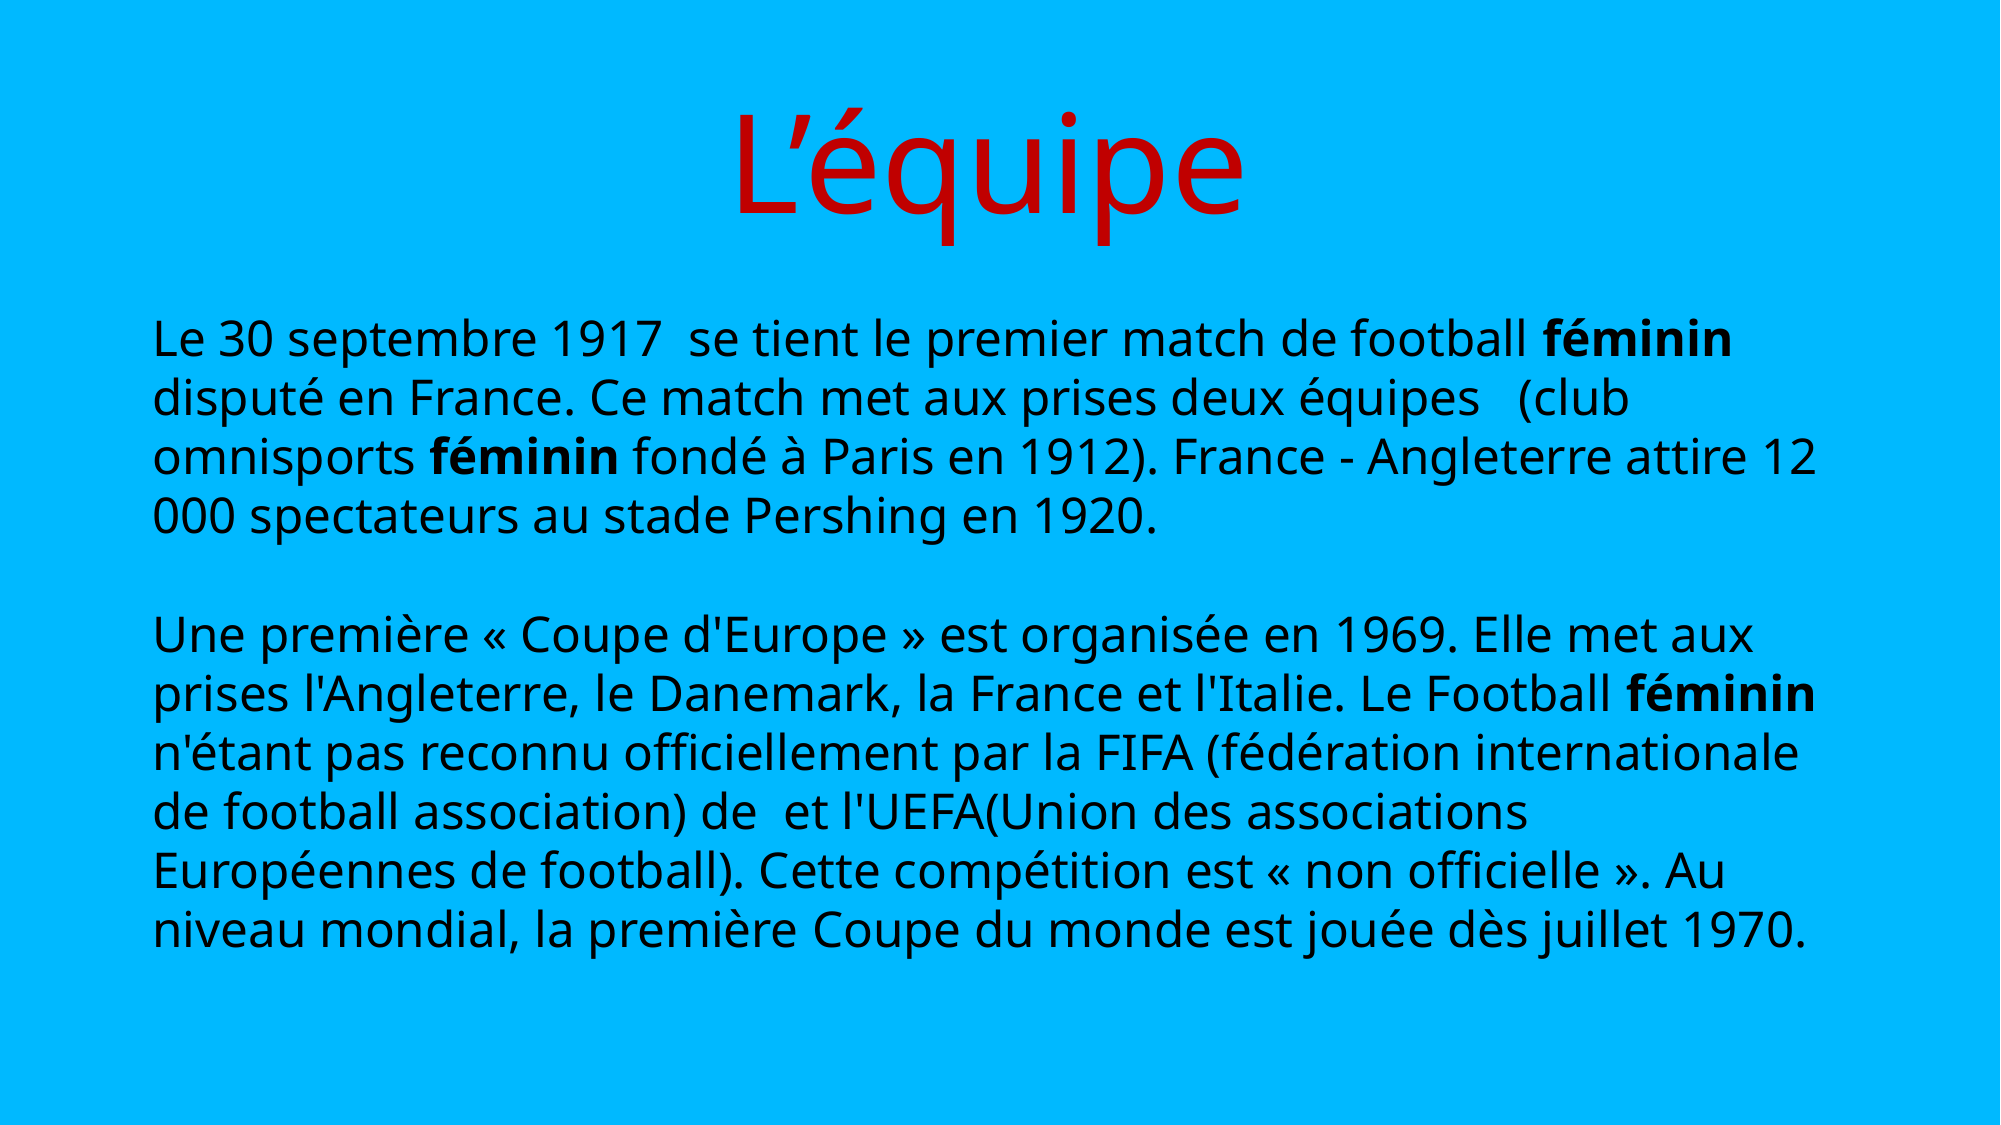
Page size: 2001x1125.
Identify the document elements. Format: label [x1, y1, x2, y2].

picture [1120, 502, 1126, 531]
picture [275, 450, 284, 461]
picture [1798, 440, 1812, 455]
picture [796, 449, 802, 471]
picture [607, 864, 613, 885]
picture [371, 745, 377, 767]
picture [1034, 390, 1046, 414]
picture [922, 508, 930, 531]
picture [1233, 390, 1244, 414]
picture [492, 807, 497, 826]
picture [1087, 391, 1096, 402]
picture [1565, 330, 1587, 355]
picture [820, 698, 824, 709]
picture [585, 798, 597, 828]
picture [630, 502, 642, 532]
picture [331, 804, 343, 828]
picture [1726, 919, 1733, 944]
picture [1175, 628, 1184, 639]
picture [878, 922, 889, 946]
picture [943, 627, 963, 649]
picture [1627, 922, 1647, 944]
picture [561, 866, 566, 885]
picture [1110, 390, 1130, 412]
picture [863, 923, 869, 944]
picture [577, 864, 583, 885]
picture [1522, 449, 1542, 471]
picture [1074, 627, 1082, 650]
picture [1488, 862, 1504, 887]
picture [1071, 745, 1077, 767]
picture [385, 923, 391, 944]
picture [1629, 461, 1633, 472]
picture [1389, 686, 1409, 708]
picture [762, 854, 785, 887]
picture [252, 934, 256, 945]
picture [184, 502, 190, 531]
picture [184, 863, 195, 887]
picture [281, 922, 292, 946]
picture [233, 866, 238, 885]
picture [965, 863, 972, 887]
picture [558, 816, 562, 827]
picture [838, 857, 850, 887]
picture [1659, 330, 1681, 355]
picture [593, 448, 615, 473]
picture [500, 509, 509, 520]
picture [209, 402, 215, 411]
picture [582, 323, 587, 340]
picture [545, 448, 568, 473]
picture [1255, 331, 1261, 355]
picture [1539, 745, 1559, 767]
picture [1513, 680, 1525, 710]
picture [1228, 922, 1248, 944]
picture [1366, 619, 1371, 636]
picture [1369, 453, 1396, 473]
picture [1409, 632, 1415, 650]
picture [695, 390, 701, 414]
picture [1179, 139, 1241, 214]
picture [1300, 745, 1320, 767]
picture [1097, 402, 1103, 411]
picture [325, 690, 352, 710]
picture [1099, 805, 1105, 826]
picture [1394, 620, 1401, 644]
picture [282, 745, 288, 769]
picture [741, 115, 795, 212]
picture [270, 687, 279, 698]
picture [1158, 923, 1164, 945]
picture [1476, 449, 1496, 471]
picture [158, 618, 174, 651]
picture [888, 331, 908, 353]
picture [1353, 922, 1364, 946]
picture [1267, 627, 1287, 649]
picture [1314, 331, 1334, 353]
picture [457, 402, 461, 413]
picture [1383, 922, 1403, 944]
picture [1418, 449, 1424, 473]
picture [227, 322, 241, 334]
picture [1360, 390, 1371, 414]
picture [991, 398, 997, 405]
picture [1097, 925, 1102, 944]
picture [1691, 330, 1696, 355]
picture [661, 508, 667, 530]
picture [1575, 390, 1586, 414]
picture [446, 627, 466, 649]
picture [1104, 639, 1108, 650]
picture [1084, 857, 1096, 887]
picture [607, 509, 616, 520]
picture [1450, 745, 1456, 769]
picture [707, 508, 727, 530]
picture [1101, 736, 1118, 769]
picture [978, 923, 984, 945]
picture [1589, 449, 1609, 471]
picture [197, 922, 205, 941]
picture [1365, 677, 1382, 710]
picture [1417, 332, 1423, 353]
picture [825, 509, 834, 520]
picture [252, 745, 258, 767]
picture [749, 499, 769, 532]
picture [794, 390, 800, 414]
picture [814, 798, 826, 828]
picture [217, 449, 223, 473]
picture [1092, 528, 1112, 532]
picture [686, 628, 692, 650]
picture [432, 331, 439, 355]
picture [965, 745, 977, 769]
picture [1239, 857, 1251, 887]
picture [199, 391, 208, 402]
picture [1481, 922, 1501, 944]
picture [1268, 686, 1274, 708]
picture [977, 140, 1039, 214]
picture [1309, 627, 1315, 651]
picture [730, 686, 736, 710]
picture [1643, 621, 1655, 651]
picture [1059, 757, 1063, 768]
picture [1602, 745, 1608, 769]
picture [836, 108, 862, 129]
picture [1524, 863, 1544, 885]
picture [243, 686, 263, 708]
picture [1263, 449, 1269, 473]
picture [405, 686, 410, 720]
picture [704, 805, 710, 827]
picture [429, 804, 435, 826]
picture [1269, 398, 1275, 405]
picture [1435, 624, 1442, 649]
picture [804, 630, 809, 649]
picture [1284, 332, 1290, 354]
picture [1037, 331, 1043, 355]
picture [939, 390, 945, 412]
picture [611, 686, 631, 708]
picture [927, 402, 931, 413]
picture [510, 520, 516, 529]
picture [627, 748, 632, 767]
picture [452, 448, 474, 473]
picture [291, 332, 300, 343]
picture [980, 639, 986, 648]
picture [585, 745, 596, 769]
picture [1413, 390, 1425, 414]
picture [337, 922, 344, 946]
picture [1676, 748, 1681, 767]
picture [787, 331, 807, 353]
picture [874, 695, 886, 710]
picture [1076, 685, 1092, 710]
picture [1020, 331, 1027, 355]
picture [170, 502, 176, 531]
picture [1065, 922, 1072, 946]
picture [1379, 624, 1386, 649]
picture [1127, 804, 1133, 828]
picture [1329, 391, 1335, 413]
picture [1209, 739, 1215, 774]
picture [156, 805, 162, 827]
picture [474, 331, 486, 355]
picture [921, 866, 926, 885]
picture [1421, 746, 1427, 767]
picture [1098, 139, 1162, 245]
picture [363, 804, 369, 826]
picture [1266, 934, 1272, 943]
picture [657, 735, 668, 769]
picture [389, 686, 397, 709]
picture [871, 795, 887, 828]
picture [1156, 331, 1162, 355]
picture [1077, 505, 1084, 530]
picture [364, 863, 370, 887]
picture [1674, 443, 1686, 473]
picture [988, 798, 994, 833]
picture [1301, 805, 1310, 816]
picture [521, 803, 537, 828]
picture [1542, 686, 1554, 710]
picture [1147, 627, 1153, 651]
picture [944, 686, 950, 708]
picture [369, 925, 374, 944]
picture [1223, 816, 1229, 825]
picture [354, 627, 361, 651]
picture [729, 618, 746, 651]
picture [1603, 330, 1634, 355]
picture [182, 331, 202, 353]
picture [1339, 923, 1345, 944]
picture [681, 863, 687, 885]
picture [1024, 630, 1029, 649]
picture [1256, 923, 1265, 934]
picture [1030, 686, 1036, 708]
picture [1411, 866, 1416, 885]
picture [1562, 698, 1566, 709]
picture [226, 502, 232, 531]
picture [200, 449, 207, 473]
picture [1703, 627, 1714, 651]
picture [1064, 500, 1069, 517]
picture [1100, 686, 1120, 708]
picture [1132, 864, 1138, 885]
picture [1324, 807, 1329, 826]
picture [1641, 449, 1647, 471]
picture [1644, 739, 1656, 769]
picture [1403, 804, 1409, 826]
picture [544, 853, 555, 887]
picture [378, 443, 390, 473]
picture [1226, 875, 1232, 884]
picture [504, 863, 524, 885]
picture [538, 745, 544, 769]
picture [563, 922, 569, 944]
picture [1433, 449, 1441, 472]
picture [470, 744, 486, 769]
picture [285, 461, 291, 470]
picture [1387, 332, 1393, 353]
picture [508, 805, 514, 826]
picture [852, 745, 858, 769]
picture [536, 520, 540, 531]
picture [906, 508, 912, 532]
picture [1391, 816, 1395, 827]
picture [225, 340, 242, 355]
picture [478, 816, 484, 825]
picture [1577, 863, 1597, 885]
picture [1506, 745, 1512, 769]
picture [1449, 807, 1454, 826]
picture [171, 922, 177, 946]
picture [1225, 735, 1236, 769]
picture [555, 630, 560, 649]
picture [1027, 863, 1047, 885]
picture [1471, 402, 1477, 411]
picture [247, 449, 253, 473]
picture [1113, 923, 1119, 944]
picture [955, 808, 982, 828]
picture [791, 115, 809, 148]
picture [1308, 922, 1313, 957]
picture [1125, 736, 1134, 769]
picture [970, 628, 979, 639]
picture [1503, 443, 1515, 473]
picture [273, 807, 278, 826]
picture [1485, 689, 1490, 708]
picture [1323, 925, 1328, 944]
picture [1574, 319, 1582, 325]
picture [835, 520, 841, 529]
picture [1107, 469, 1127, 473]
picture [788, 686, 795, 710]
picture [224, 922, 244, 944]
picture [338, 745, 350, 769]
picture [1359, 745, 1365, 767]
picture [812, 139, 874, 214]
picture [935, 795, 952, 828]
picture [1083, 807, 1088, 826]
picture [1713, 914, 1718, 931]
picture [1054, 857, 1066, 887]
picture [1686, 685, 1717, 710]
picture [1188, 922, 1208, 944]
picture [1323, 863, 1329, 887]
picture [938, 508, 943, 542]
picture [1279, 448, 1295, 473]
picture [915, 450, 924, 461]
picture [431, 438, 448, 473]
picture [1653, 916, 1665, 946]
picture [437, 864, 446, 875]
picture [1501, 687, 1507, 708]
picture [1310, 686, 1330, 708]
picture [1529, 627, 1549, 649]
picture [1738, 635, 1744, 642]
picture [774, 922, 794, 944]
picture [1065, 331, 1085, 353]
picture [1740, 913, 1762, 946]
picture [1302, 390, 1322, 412]
picture [638, 322, 660, 355]
picture [212, 502, 218, 531]
picture [1455, 689, 1460, 708]
picture [632, 805, 638, 826]
picture [895, 384, 907, 414]
picture [1537, 389, 1553, 414]
picture [1217, 330, 1233, 355]
picture [570, 804, 576, 826]
picture [1422, 619, 1427, 636]
picture [844, 627, 856, 651]
picture [889, 139, 953, 245]
picture [473, 864, 479, 886]
picture [793, 745, 813, 767]
picture [1520, 739, 1532, 769]
picture [1226, 627, 1246, 649]
picture [1433, 390, 1453, 412]
picture [1148, 402, 1154, 411]
picture [586, 627, 597, 651]
picture [692, 332, 701, 343]
picture [951, 449, 971, 471]
picture [282, 384, 294, 414]
picture [591, 866, 596, 885]
picture [794, 863, 814, 885]
picture [1371, 334, 1376, 353]
picture [1614, 390, 1626, 414]
picture [307, 508, 327, 530]
picture [194, 745, 214, 767]
picture [1186, 804, 1206, 826]
picture [1185, 639, 1191, 648]
picture [240, 757, 244, 768]
picture [965, 508, 985, 530]
picture [1198, 325, 1210, 355]
picture [1355, 864, 1361, 885]
picture [837, 390, 844, 414]
picture [1183, 331, 1189, 353]
picture [924, 739, 936, 769]
picture [1458, 853, 1469, 887]
picture [1559, 922, 1570, 946]
picture [472, 934, 476, 945]
picture [1724, 449, 1744, 471]
picture [166, 686, 178, 710]
picture [844, 325, 856, 355]
picture [1401, 334, 1406, 353]
picture [722, 390, 728, 412]
picture [524, 618, 547, 651]
picture [820, 628, 826, 649]
picture [156, 452, 161, 471]
picture [888, 795, 895, 827]
picture [1417, 798, 1429, 828]
picture [175, 618, 182, 650]
picture [372, 325, 384, 355]
picture [302, 798, 314, 828]
picture [394, 863, 400, 887]
picture [1018, 698, 1022, 709]
picture [601, 922, 613, 946]
picture [1116, 627, 1122, 649]
picture [539, 390, 559, 412]
picture [737, 384, 749, 414]
picture [978, 331, 998, 353]
picture [1287, 816, 1293, 825]
picture [998, 745, 1004, 767]
picture [678, 800, 683, 833]
picture [702, 343, 708, 352]
picture [156, 391, 162, 413]
picture [354, 922, 360, 946]
picture [1451, 923, 1457, 945]
picture [1545, 320, 1562, 355]
picture [1250, 816, 1254, 827]
picture [374, 686, 380, 710]
picture [1509, 805, 1518, 816]
picture [1178, 440, 1195, 473]
picture [232, 390, 244, 414]
picture [1706, 330, 1728, 355]
picture [571, 628, 577, 649]
picture [1005, 795, 1021, 828]
picture [254, 390, 265, 414]
picture [1062, 112, 1075, 126]
picture [1427, 864, 1433, 885]
picture [221, 739, 233, 769]
picture [755, 325, 767, 355]
picture [1630, 745, 1636, 767]
picture [1112, 440, 1126, 455]
picture [925, 461, 931, 470]
picture [568, 745, 574, 769]
picture [909, 745, 915, 769]
picture [830, 331, 836, 355]
picture [688, 698, 692, 709]
picture [1519, 816, 1525, 825]
picture [1441, 853, 1452, 887]
picture [1302, 449, 1322, 471]
picture [648, 863, 660, 887]
picture [565, 508, 576, 532]
picture [451, 508, 462, 532]
picture [422, 508, 442, 530]
picture [1174, 391, 1180, 413]
picture [219, 687, 228, 698]
picture [654, 677, 680, 710]
picture [1479, 343, 1483, 354]
picture [1776, 745, 1796, 767]
picture [1009, 922, 1020, 946]
picture [1354, 321, 1365, 355]
picture [432, 686, 452, 708]
picture [1686, 627, 1692, 649]
picture [312, 627, 332, 649]
picture [593, 381, 616, 414]
picture [624, 390, 644, 412]
picture [1156, 805, 1162, 827]
picture [384, 390, 390, 414]
picture [455, 816, 461, 825]
picture [641, 922, 661, 944]
picture [1596, 330, 1602, 355]
picture [468, 805, 477, 816]
picture [263, 520, 269, 529]
picture [545, 686, 565, 708]
picture [716, 331, 736, 353]
picture [388, 508, 394, 530]
picture [351, 816, 355, 827]
picture [417, 816, 421, 827]
picture [353, 331, 365, 355]
picture [756, 389, 772, 414]
picture [1116, 866, 1121, 885]
picture [1770, 916, 1776, 945]
picture [617, 520, 623, 529]
picture [406, 461, 412, 470]
picture [390, 331, 410, 353]
picture [1748, 745, 1754, 767]
picture [264, 922, 270, 944]
picture [1465, 805, 1471, 826]
picture [280, 698, 286, 707]
picture [907, 795, 924, 828]
picture [1374, 739, 1386, 769]
picture [1658, 674, 1665, 680]
picture [1449, 449, 1454, 483]
picture [832, 686, 838, 708]
picture [1543, 922, 1548, 957]
picture [548, 508, 554, 530]
picture [1221, 461, 1225, 472]
picture [459, 680, 471, 710]
picture [515, 389, 531, 414]
picture [482, 448, 520, 473]
picture [744, 449, 764, 471]
picture [210, 922, 218, 941]
picture [787, 804, 807, 826]
picture [429, 923, 435, 945]
picture [1008, 508, 1014, 532]
picture [198, 502, 204, 531]
picture [287, 508, 299, 532]
picture [1628, 675, 1645, 710]
picture [1411, 922, 1431, 944]
picture [250, 325, 256, 354]
picture [396, 450, 405, 461]
picture [447, 875, 453, 884]
picture [1644, 330, 1648, 355]
picture [1493, 804, 1499, 828]
picture [636, 439, 647, 473]
picture [1040, 628, 1046, 649]
picture [869, 390, 889, 412]
picture [414, 381, 431, 414]
picture [1164, 749, 1191, 769]
picture [1171, 343, 1175, 354]
picture [956, 390, 967, 414]
picture [620, 857, 632, 887]
picture [249, 864, 255, 885]
picture [1459, 331, 1471, 355]
picture [1784, 916, 1790, 945]
picture [371, 627, 377, 651]
picture [678, 390, 685, 414]
picture [1430, 325, 1442, 355]
picture [867, 745, 887, 767]
picture [500, 390, 506, 414]
picture [1216, 864, 1225, 875]
picture [171, 745, 177, 769]
picture [982, 863, 988, 887]
picture [229, 698, 235, 707]
picture [700, 922, 706, 946]
picture [244, 807, 249, 826]
picture [975, 677, 992, 710]
picture [1233, 449, 1239, 471]
picture [410, 863, 430, 885]
picture [1701, 863, 1712, 887]
picture [1063, 446, 1070, 471]
picture [329, 452, 334, 471]
picture [1618, 757, 1622, 768]
picture [625, 627, 637, 651]
picture [1431, 677, 1448, 710]
picture [932, 698, 936, 709]
picture [674, 735, 685, 769]
picture [386, 746, 395, 757]
picture [376, 520, 380, 531]
picture [1405, 748, 1410, 767]
picture [1140, 686, 1160, 708]
picture [1656, 443, 1668, 473]
picture [1160, 863, 1166, 887]
picture [396, 757, 402, 766]
picture [683, 922, 690, 946]
picture [986, 757, 990, 768]
picture [756, 627, 767, 651]
picture [897, 862, 913, 887]
picture [857, 863, 877, 885]
picture [1134, 502, 1140, 531]
picture [1060, 686, 1066, 710]
picture [643, 746, 649, 767]
picture [703, 744, 719, 769]
picture [863, 508, 869, 532]
picture [1674, 639, 1678, 650]
picture [1090, 627, 1095, 661]
picture [1082, 922, 1088, 946]
picture [595, 328, 602, 353]
picture [661, 804, 667, 828]
picture [937, 922, 957, 944]
picture [493, 748, 498, 767]
picture [713, 450, 719, 472]
picture [1509, 923, 1518, 934]
picture [1137, 445, 1142, 478]
picture [530, 448, 535, 473]
picture [321, 863, 341, 885]
picture [646, 627, 666, 649]
picture [1736, 757, 1740, 768]
picture [158, 854, 175, 887]
picture [227, 794, 238, 828]
picture [514, 331, 534, 353]
picture [669, 450, 675, 471]
picture [700, 686, 706, 708]
picture [1347, 757, 1351, 768]
picture [1491, 331, 1497, 353]
picture [1601, 627, 1607, 651]
picture [777, 508, 797, 530]
picture [156, 502, 162, 531]
picture [854, 461, 858, 472]
picture [289, 805, 295, 826]
picture [1793, 469, 1813, 473]
picture [1727, 685, 1732, 710]
picture [847, 925, 852, 944]
picture [1521, 384, 1527, 419]
picture [937, 864, 943, 885]
picture [1519, 934, 1525, 943]
picture [253, 509, 262, 520]
picture [399, 627, 419, 649]
picture [1339, 866, 1344, 885]
picture [222, 627, 242, 649]
picture [740, 745, 760, 767]
picture [578, 448, 582, 473]
picture [724, 859, 729, 892]
picture [1262, 804, 1268, 826]
picture [616, 807, 621, 826]
picture [1050, 441, 1055, 458]
picture [1189, 863, 1209, 885]
picture [1774, 685, 1779, 710]
picture [854, 390, 860, 414]
picture [1256, 698, 1260, 709]
picture [158, 322, 175, 355]
picture [676, 509, 682, 531]
picture [509, 746, 515, 767]
picture [273, 627, 285, 651]
picture [1063, 140, 1074, 212]
picture [260, 805, 266, 826]
picture [1354, 803, 1370, 828]
picture [1205, 390, 1225, 412]
picture [1340, 805, 1346, 826]
picture [341, 390, 361, 412]
picture [993, 621, 1005, 651]
picture [816, 913, 839, 946]
picture [1007, 863, 1019, 887]
picture [1167, 680, 1179, 710]
picture [478, 686, 498, 708]
picture [669, 875, 673, 886]
picture [449, 331, 455, 355]
picture [710, 402, 714, 413]
picture [1238, 680, 1250, 710]
picture [1574, 686, 1580, 708]
picture [864, 627, 884, 649]
picture [1383, 863, 1389, 887]
picture [1054, 804, 1060, 828]
picture [1270, 746, 1276, 768]
picture [264, 325, 270, 354]
picture [1144, 736, 1161, 769]
picture [1742, 685, 1764, 710]
picture [1142, 922, 1148, 946]
picture [1222, 677, 1231, 710]
picture [866, 449, 872, 471]
picture [1648, 685, 1671, 710]
picture [315, 331, 335, 353]
picture [461, 437, 469, 443]
picture [293, 863, 313, 885]
picture [1789, 685, 1812, 710]
picture [172, 450, 178, 471]
picture [359, 757, 363, 768]
picture [484, 922, 490, 944]
picture [1278, 916, 1290, 946]
picture [442, 745, 462, 767]
picture [301, 390, 321, 412]
picture [301, 343, 307, 352]
picture [445, 805, 454, 816]
picture [1584, 627, 1591, 651]
picture [345, 450, 351, 471]
picture [1616, 627, 1636, 649]
picture [784, 461, 788, 472]
picture [1213, 805, 1222, 816]
picture [308, 449, 320, 473]
picture [1679, 685, 1685, 710]
picture [698, 449, 704, 473]
picture [551, 934, 555, 945]
picture [469, 390, 475, 412]
picture [1139, 331, 1146, 355]
picture [1097, 499, 1111, 514]
picture [649, 520, 653, 531]
picture [1277, 805, 1286, 816]
picture [917, 922, 929, 946]
picture [805, 686, 811, 710]
picture [827, 440, 847, 473]
picture [1311, 816, 1317, 825]
picture [820, 857, 832, 887]
picture [413, 922, 419, 946]
picture [939, 331, 951, 355]
picture [297, 739, 309, 769]
picture [1692, 746, 1698, 767]
picture [727, 922, 747, 944]
picture [1242, 745, 1262, 767]
picture [1461, 391, 1470, 402]
picture [653, 452, 658, 471]
picture [1138, 391, 1147, 402]
picture [734, 804, 754, 826]
picture [1721, 745, 1727, 769]
picture [1478, 618, 1495, 651]
picture [1471, 687, 1477, 708]
picture [835, 745, 842, 769]
picture [186, 804, 206, 826]
picture [994, 449, 1000, 473]
picture [335, 507, 351, 532]
picture [273, 863, 285, 887]
picture [403, 502, 415, 532]
picture [207, 627, 213, 651]
picture [746, 686, 766, 708]
picture [1667, 867, 1694, 887]
picture [358, 502, 370, 532]
picture [1022, 795, 1029, 827]
picture [1198, 627, 1218, 649]
